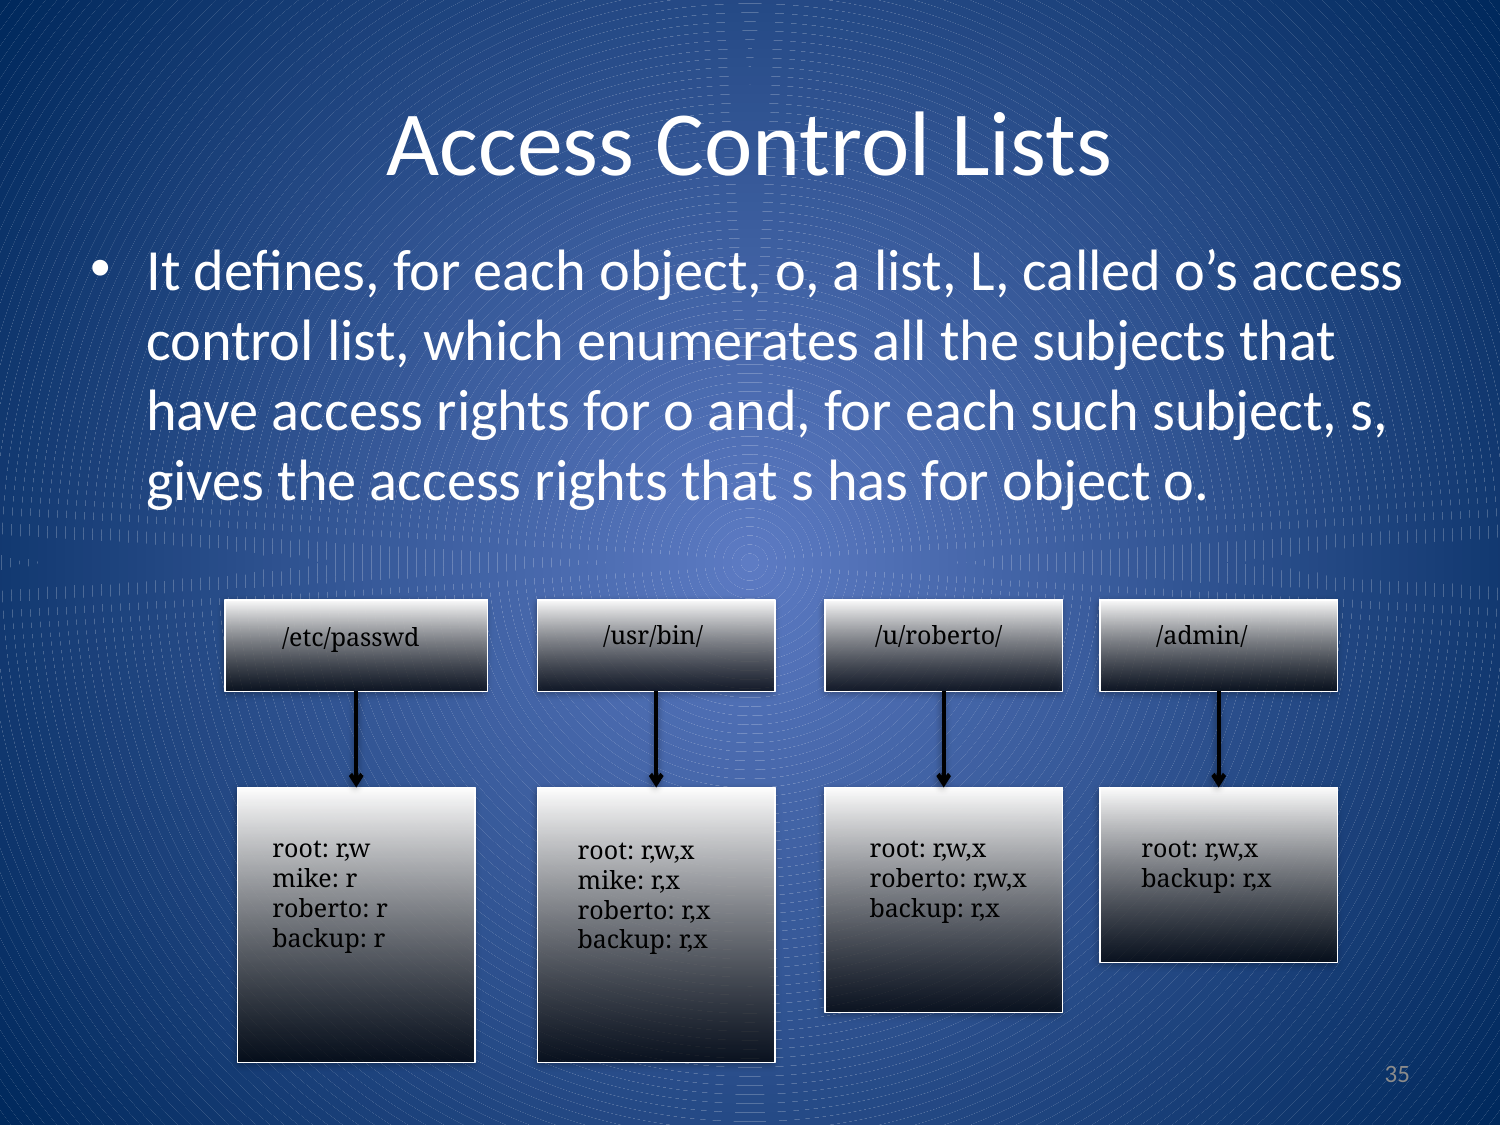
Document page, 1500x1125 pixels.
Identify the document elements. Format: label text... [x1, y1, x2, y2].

text_box /u/roberto/ [860, 612, 1018, 658]
text_box [824, 599, 1063, 692]
text_box /etc/passwd [267, 614, 435, 660]
text_box [824, 787, 1063, 1013]
list It defines, for each object, o, a list, L, called o’s access control list, which enumerates all the subjects that have access rights for o and, for each such subject, s, gives the access rights that s has for object o. [74, 224, 1426, 968]
text_box [537, 599, 776, 692]
text_box [237, 787, 476, 1063]
text_box root: r,w,x mike: r,x roberto: r,x backup: r,x [562, 826, 726, 962]
text_box /admin/ [1141, 612, 1263, 658]
text_box [537, 787, 776, 1063]
text_box root: r,w mike: r roberto: r backup: r [257, 824, 403, 960]
text_box root: r,w,x roberto: r,w,x backup: r,x [854, 825, 1043, 930]
text_box root: r,w,x backup: r,x [1126, 824, 1287, 900]
text_box /usr/bin/ [588, 612, 719, 658]
text_box [1099, 599, 1338, 692]
title Access Control Lists [74, 44, 1426, 224]
slide_number 35 [1074, 1042, 1425, 1103]
text_box [1099, 787, 1338, 963]
text_box [224, 599, 488, 692]
